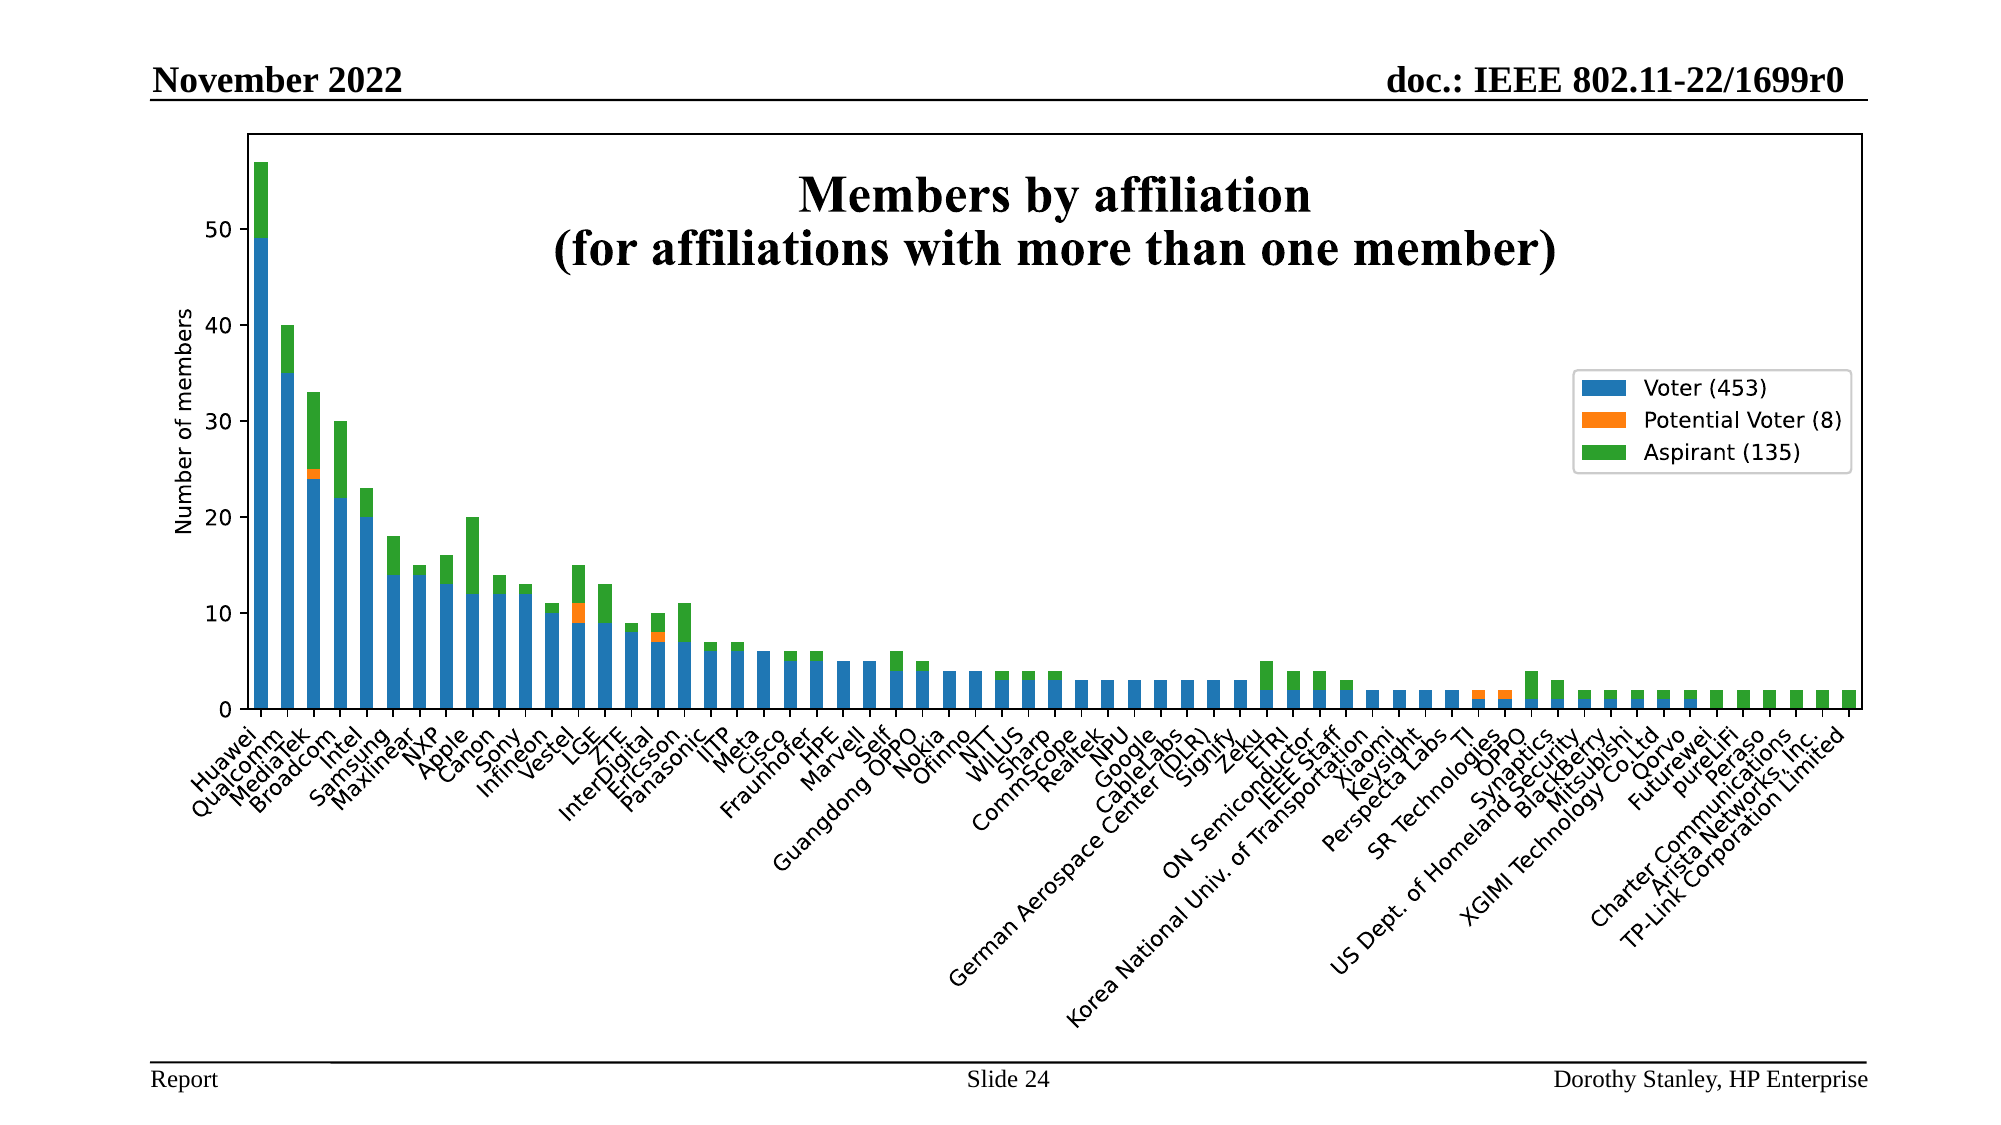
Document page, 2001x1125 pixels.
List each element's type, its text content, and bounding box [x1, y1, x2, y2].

picture [149, 110, 1890, 1062]
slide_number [152, 54, 406, 101]
slide_number Slide 24 [964, 1071, 1053, 1093]
footer Dorothy Stanley, HP Enterprise [1512, 1071, 1869, 1093]
